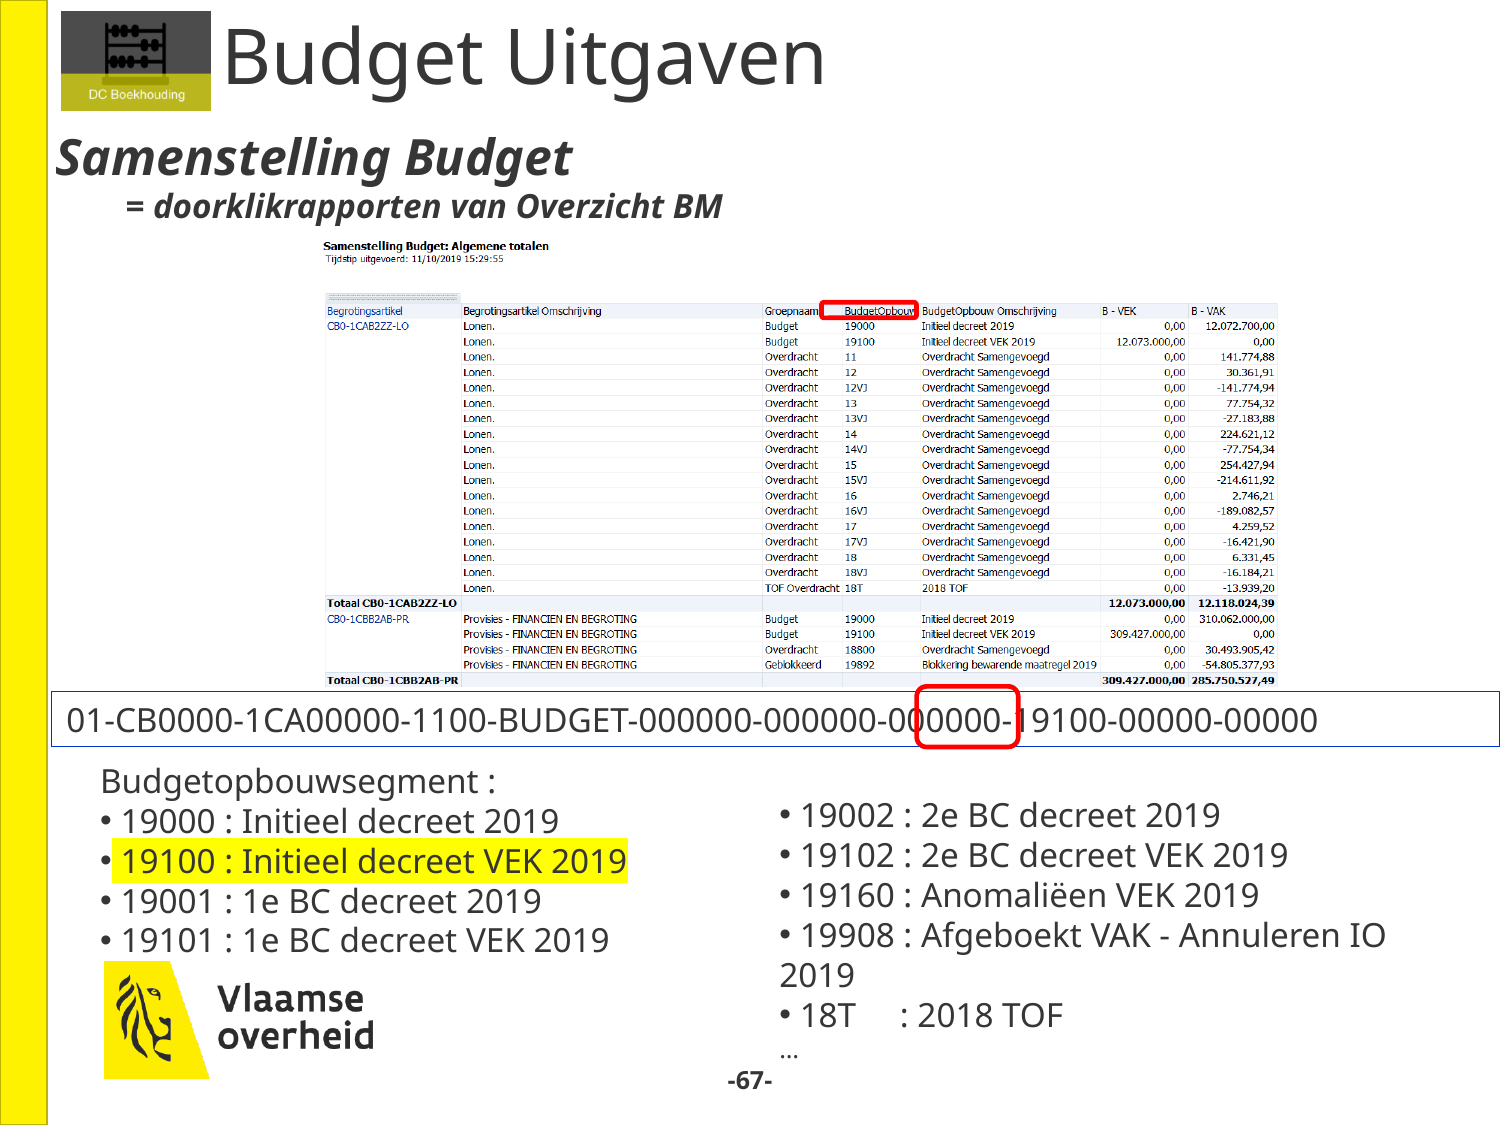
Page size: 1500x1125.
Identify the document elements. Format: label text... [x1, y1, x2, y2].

text_box [916, 687, 1019, 748]
text_box 01-CB0000-1CA00000-1100-BUDGET-000000-000000-000000-19100-00000-00000 [1013, 691, 1500, 747]
text_box 01-CB0000-1CA00000-1100-BUDGET-000000-000000-000000-19100-00000-00000 [51, 691, 922, 747]
picture [322, 234, 1284, 687]
text_box Budgetopbouwsegment : 19000 : Initieel decreet 2019 19100 : Initieel decreet VEK 2019 19001 : 1e BC decreet 2019 19101 : 1e BC decreet VEK 2019 [85, 752, 756, 967]
title Budget Uitgaven [220, 20, 1500, 109]
picture [104, 967, 373, 1079]
picture [61, 11, 211, 111]
text_box Samenstelling Budget = doorklikrapporten van Overzicht BM [40, 117, 739, 233]
text_box 19002 : 2e BC decreet 2019 19102 : 2e BC decreet VEK 2019 19160 : Anomaliëen VEK 2019 19908 : Afgeboekt VAK - Annuleren IO 2019 18T : 2018 TOF … [764, 787, 1483, 1072]
